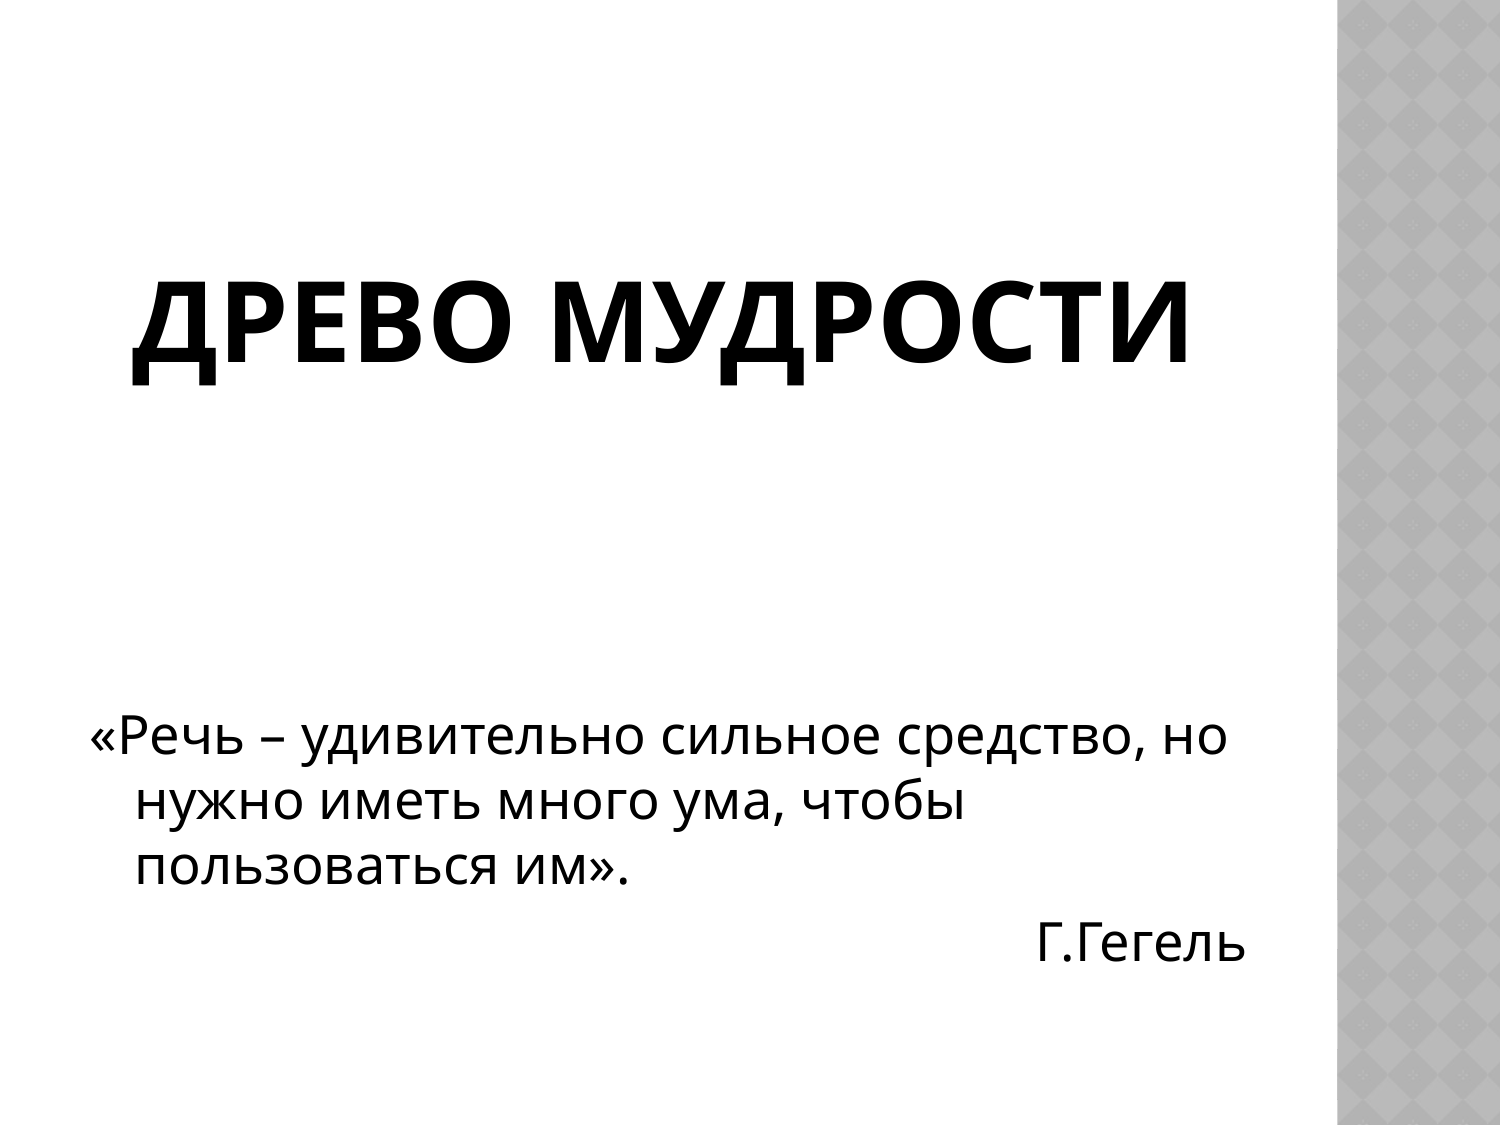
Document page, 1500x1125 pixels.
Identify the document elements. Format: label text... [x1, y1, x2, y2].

list «Речь – удивительно сильное средство, но нужно иметь много ума, чтобы пользоваться им». Г.Гегель [75, 468, 1263, 1059]
title Древо мудрости [75, 52, 1263, 386]
